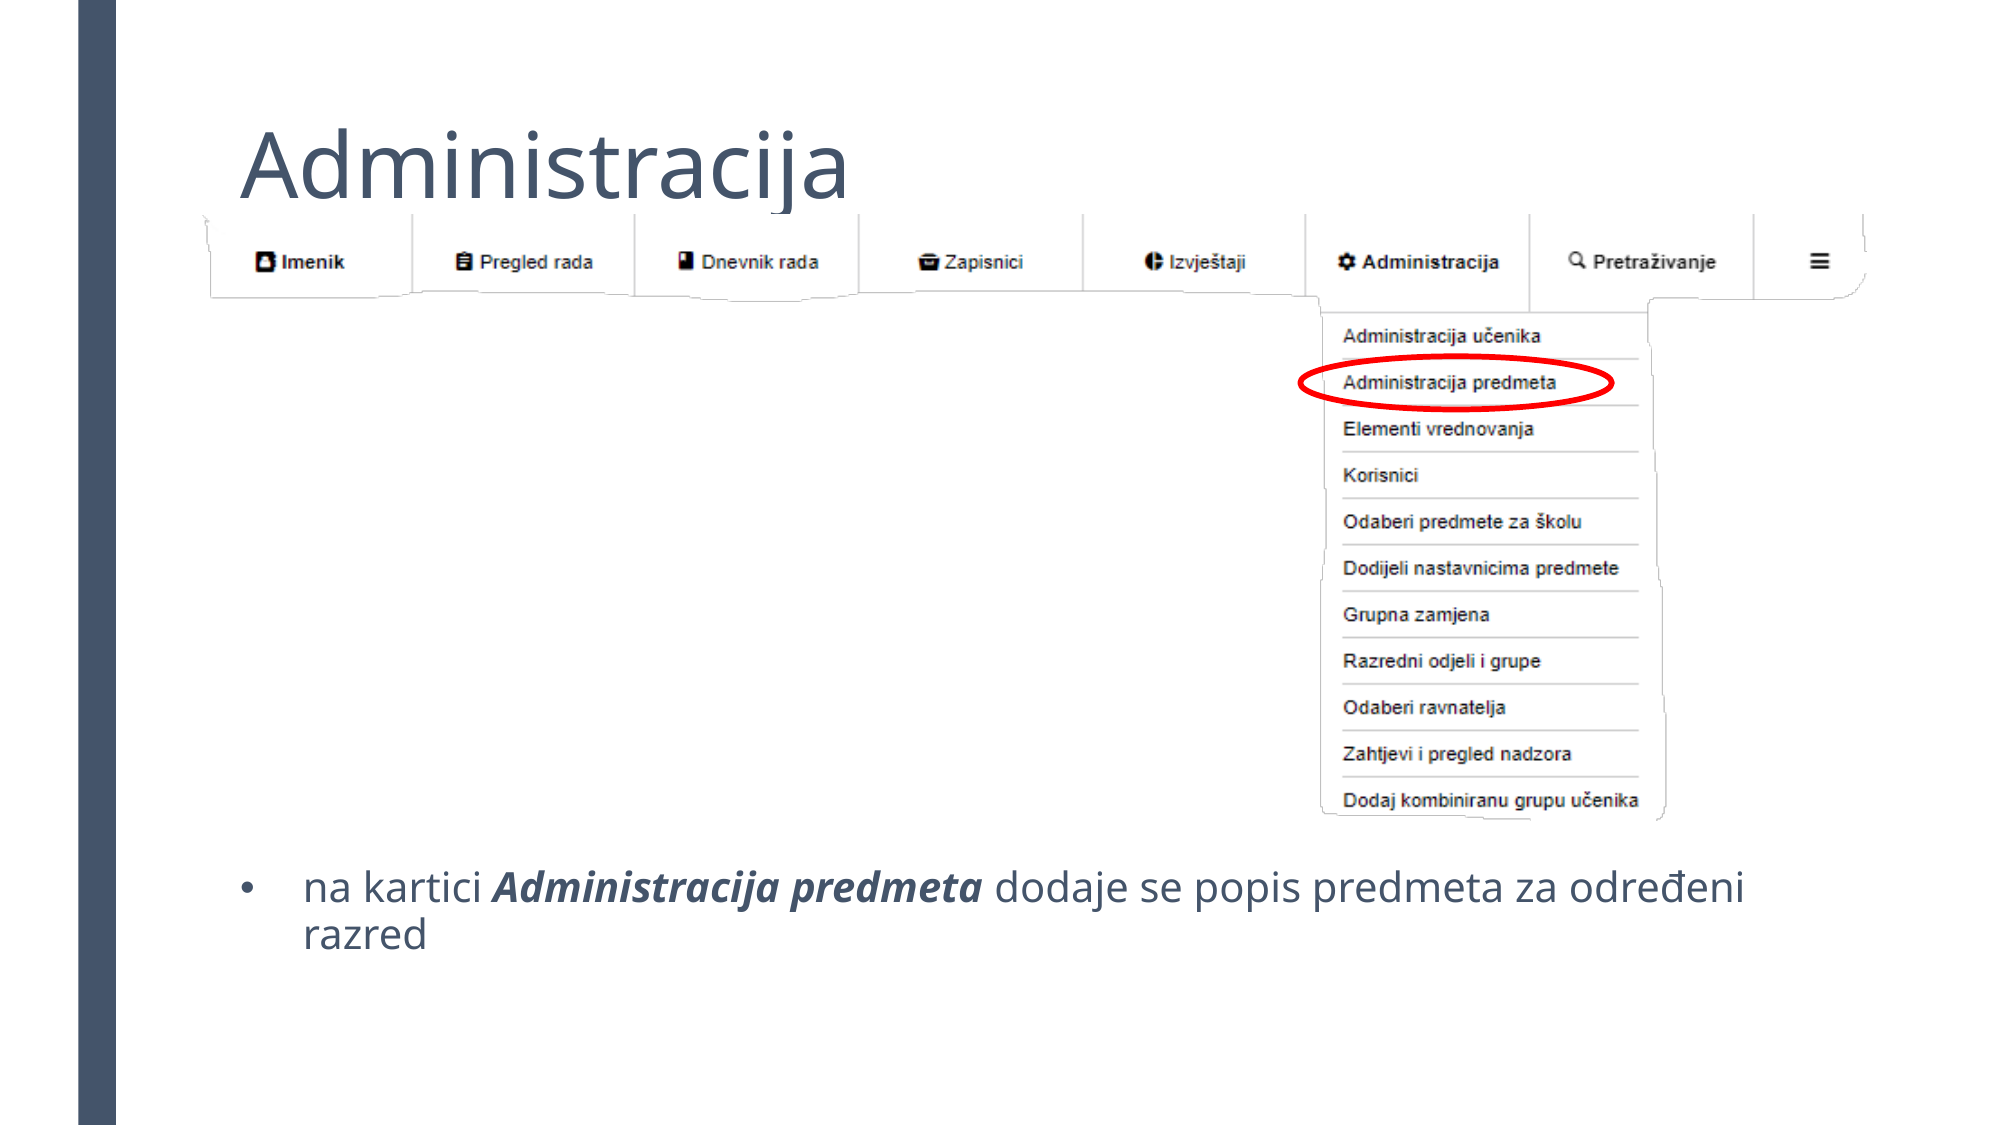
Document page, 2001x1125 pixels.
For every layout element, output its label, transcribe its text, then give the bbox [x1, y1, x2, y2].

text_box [202, 214, 1867, 821]
list na kartici Administracija predmeta dodaje se popis predmeta za određeni razred [225, 857, 1800, 963]
title Administracija [225, 112, 1800, 214]
